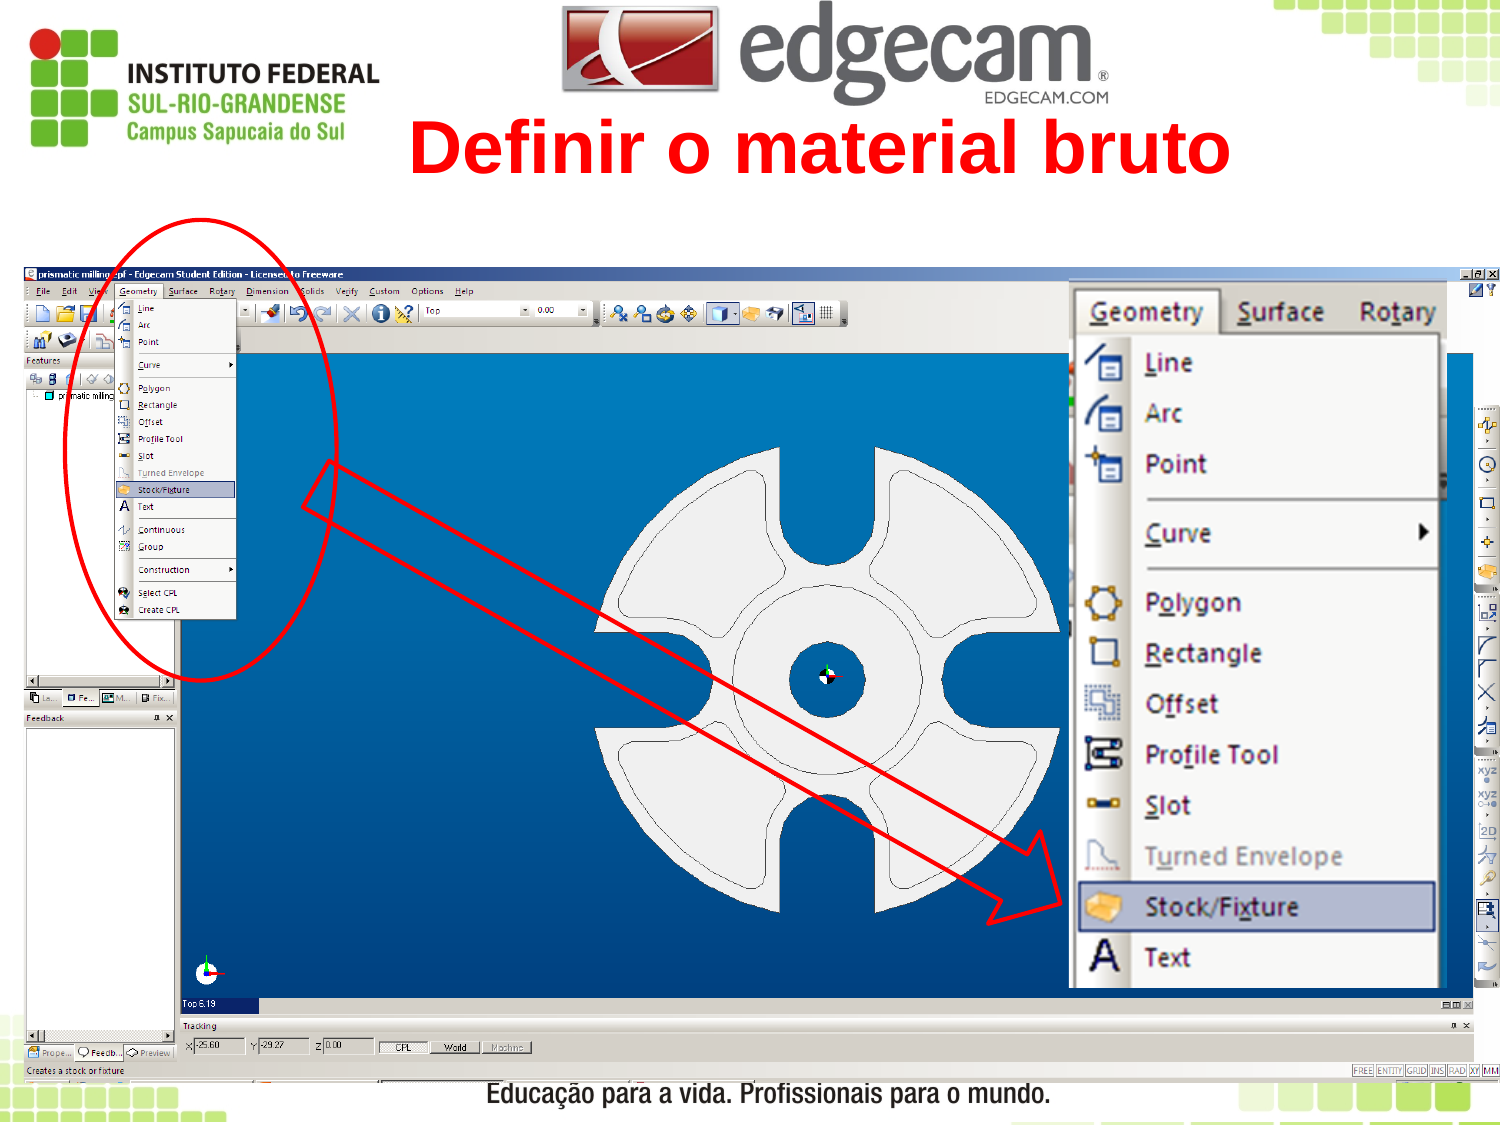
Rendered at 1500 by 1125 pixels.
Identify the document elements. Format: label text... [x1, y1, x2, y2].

text_box [117, 217, 285, 265]
picture [0, 0, 1500, 1125]
title Definir o material bruto [141, 77, 1500, 197]
